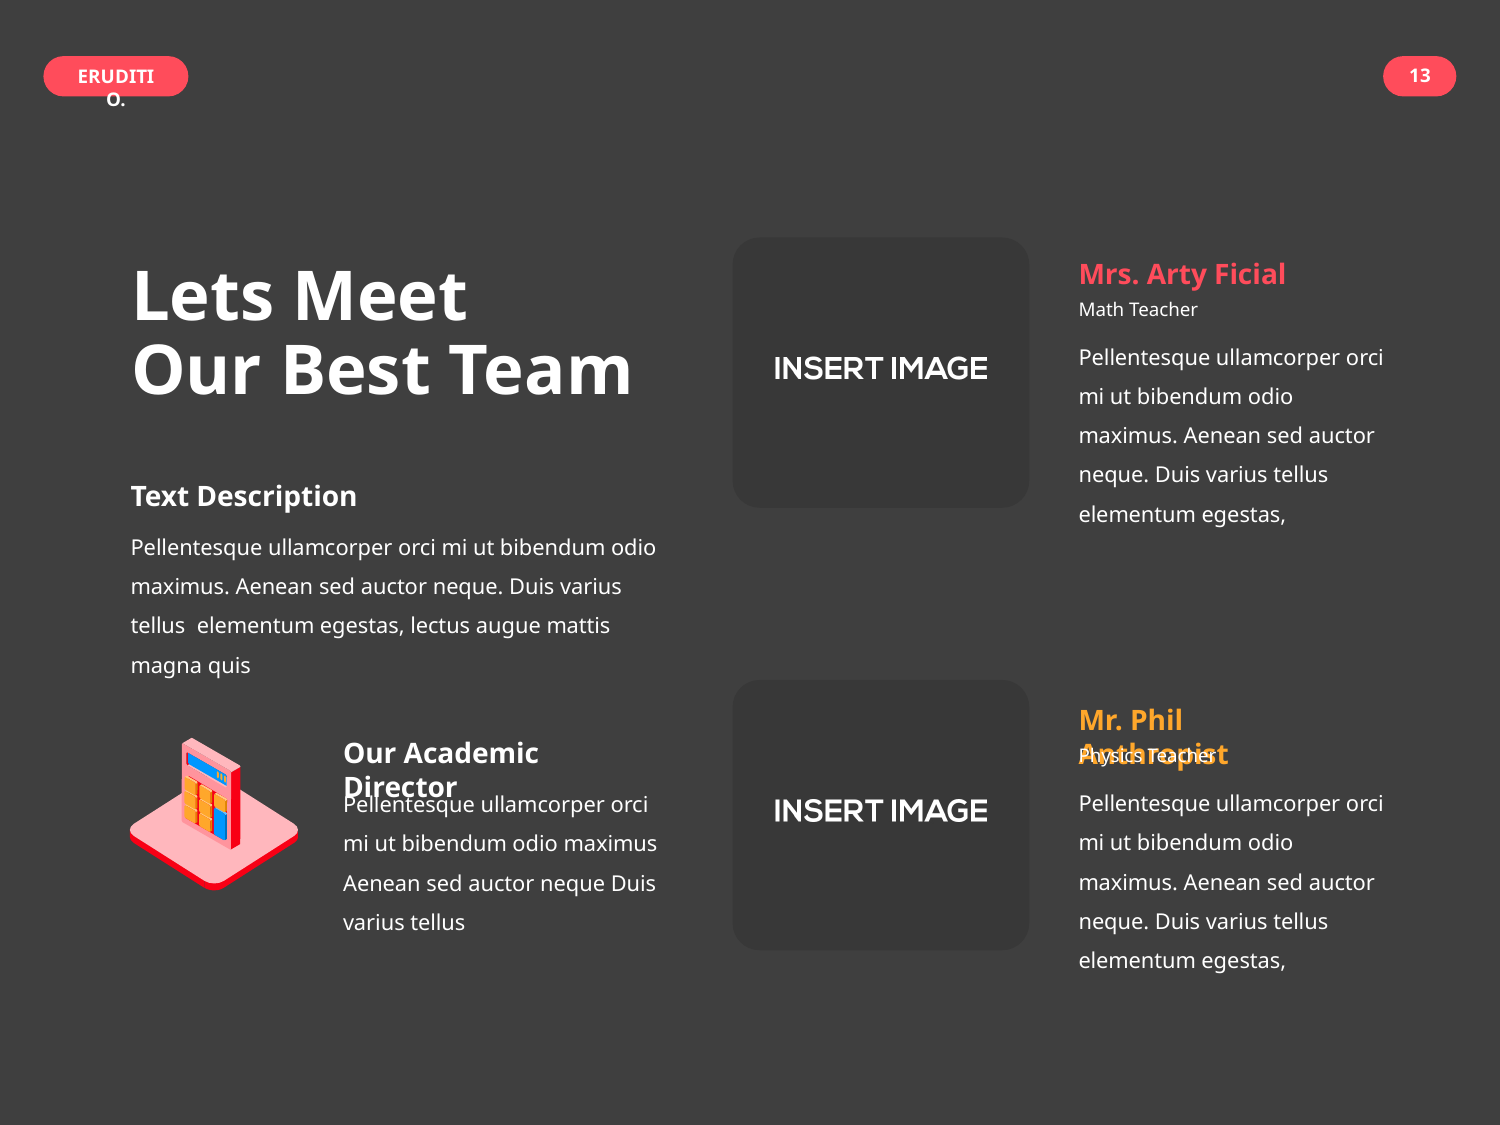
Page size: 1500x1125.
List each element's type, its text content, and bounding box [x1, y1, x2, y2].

text_box Pellentesque ullamcorper orci mi ut bibendum odio maximus Aenean sed auctor neque Duis varius tellus [328, 770, 689, 943]
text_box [129, 776, 298, 890]
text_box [181, 737, 240, 850]
text_box Our Academic Director [328, 728, 629, 770]
text_box Physics Teacher [1063, 736, 1248, 774]
picture [732, 237, 1030, 508]
picture [732, 679, 1030, 951]
text_box Pellentesque ullamcorper orci mi ut bibendum odio maximus. Aenean sed auctor neque. Duis varius tellus elementum egestas, [1063, 769, 1405, 981]
title Lets Meet Our Best Team [115, 177, 960, 494]
text_box Mr. Phil Anthropist [1063, 695, 1352, 769]
text_box Math Teacher [1063, 290, 1248, 328]
text_box Pellentesque ullamcorper orci mi ut bibendum odio maximus. Aenean sed auctor neque. Duis varius tellus elementum egestas, lectus augue mattis magna quis [115, 512, 688, 685]
slide_number 13 [1391, 46, 1448, 107]
text_box Text Description [115, 471, 404, 512]
text_box Pellentesque ullamcorper orci mi ut bibendum odio maximus. Aenean sed auctor neque. Duis varius tellus elementum egestas, [1063, 322, 1405, 534]
text_box Mrs. Arty Ficial [1063, 248, 1352, 298]
